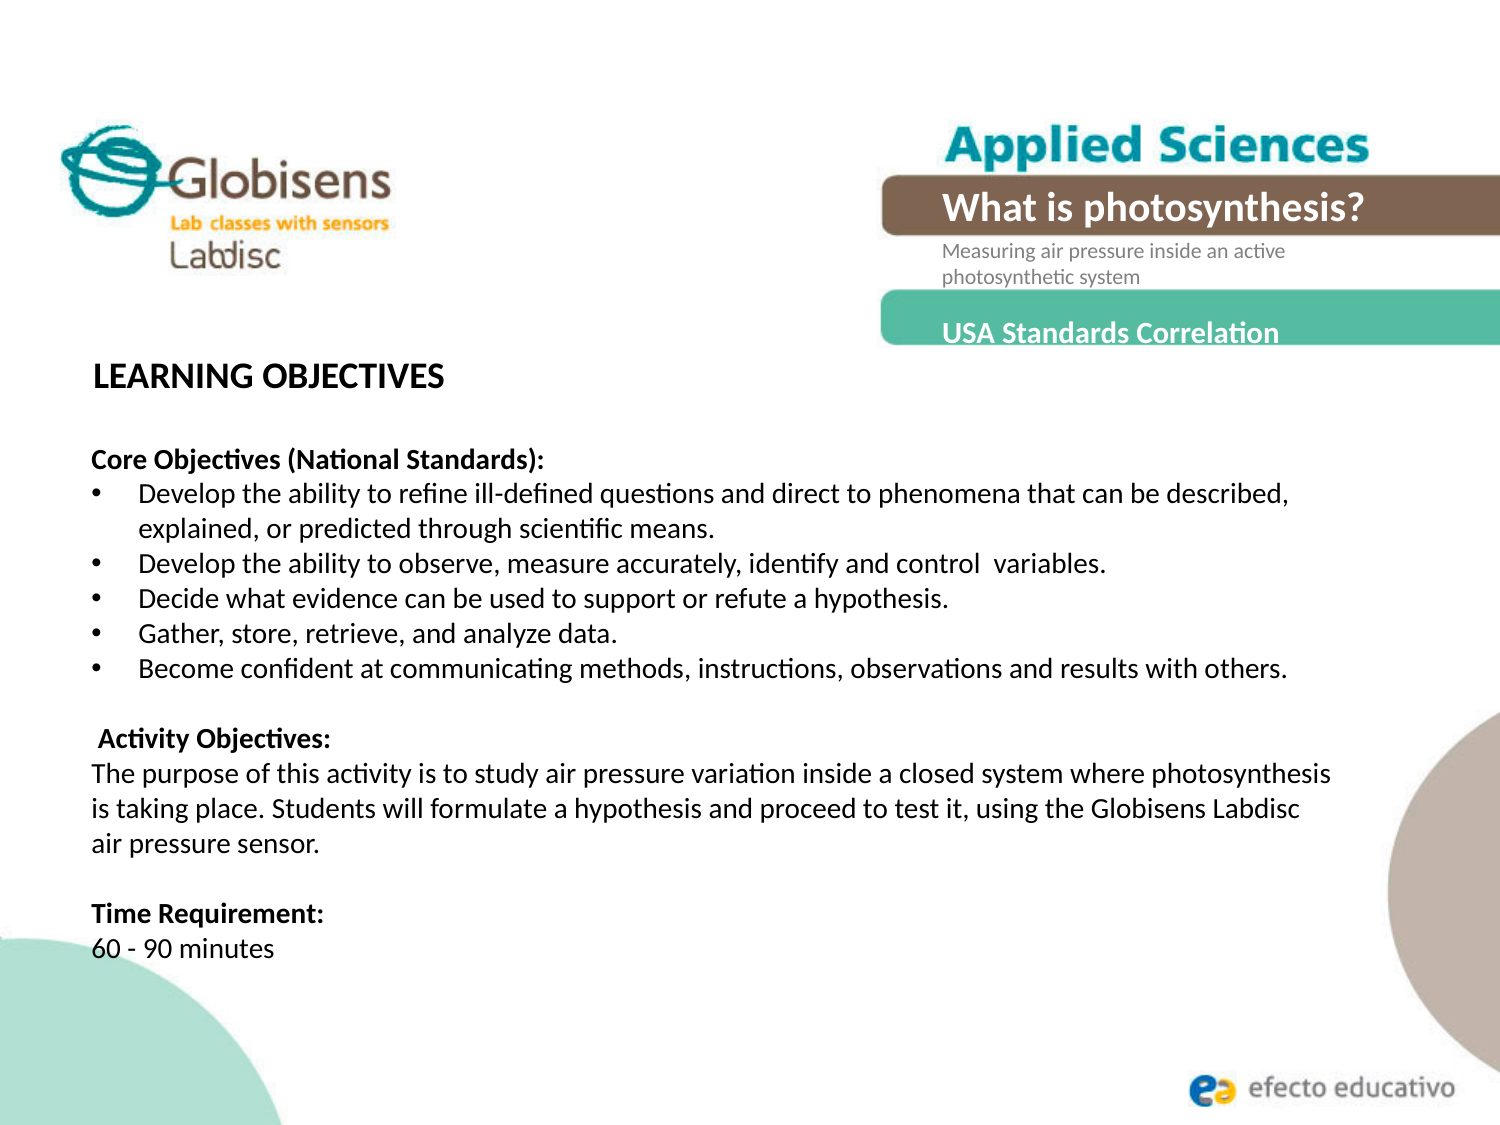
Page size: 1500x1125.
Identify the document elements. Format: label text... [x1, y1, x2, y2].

text_box USA Standards Correlation [927, 305, 1483, 374]
text_box LEARNING OBJECTIVES [78, 343, 461, 403]
picture [0, 0, 1500, 1125]
text_box What is photosynthesis? [927, 172, 1483, 228]
text_box Measuring air pressure inside an active photosynthetic system [927, 228, 1483, 296]
text_box Core Objectives (National Standards): Develop the ability to refine ill-defined questions and direct to phenomena that can be described, explained, or predicted through scientific means. Develop the ability to observe, measure accurately, identify and control variables. Decide what evidence can be used to support or refute a hypothesis. Gather, store, retrieve, and analyze data. Become confident at communicating methods, instructions, observations and results with others. Activity Objectives: The purpose of this activity is to study air pressure variation inside a closed system where photosynthesis is taking place. Students will formulate a hypothesis and proceed to test it, using the Globisens Labdisc air pressure sensor. Time Requirement: 60 - 90 minutes [76, 432, 1353, 972]
